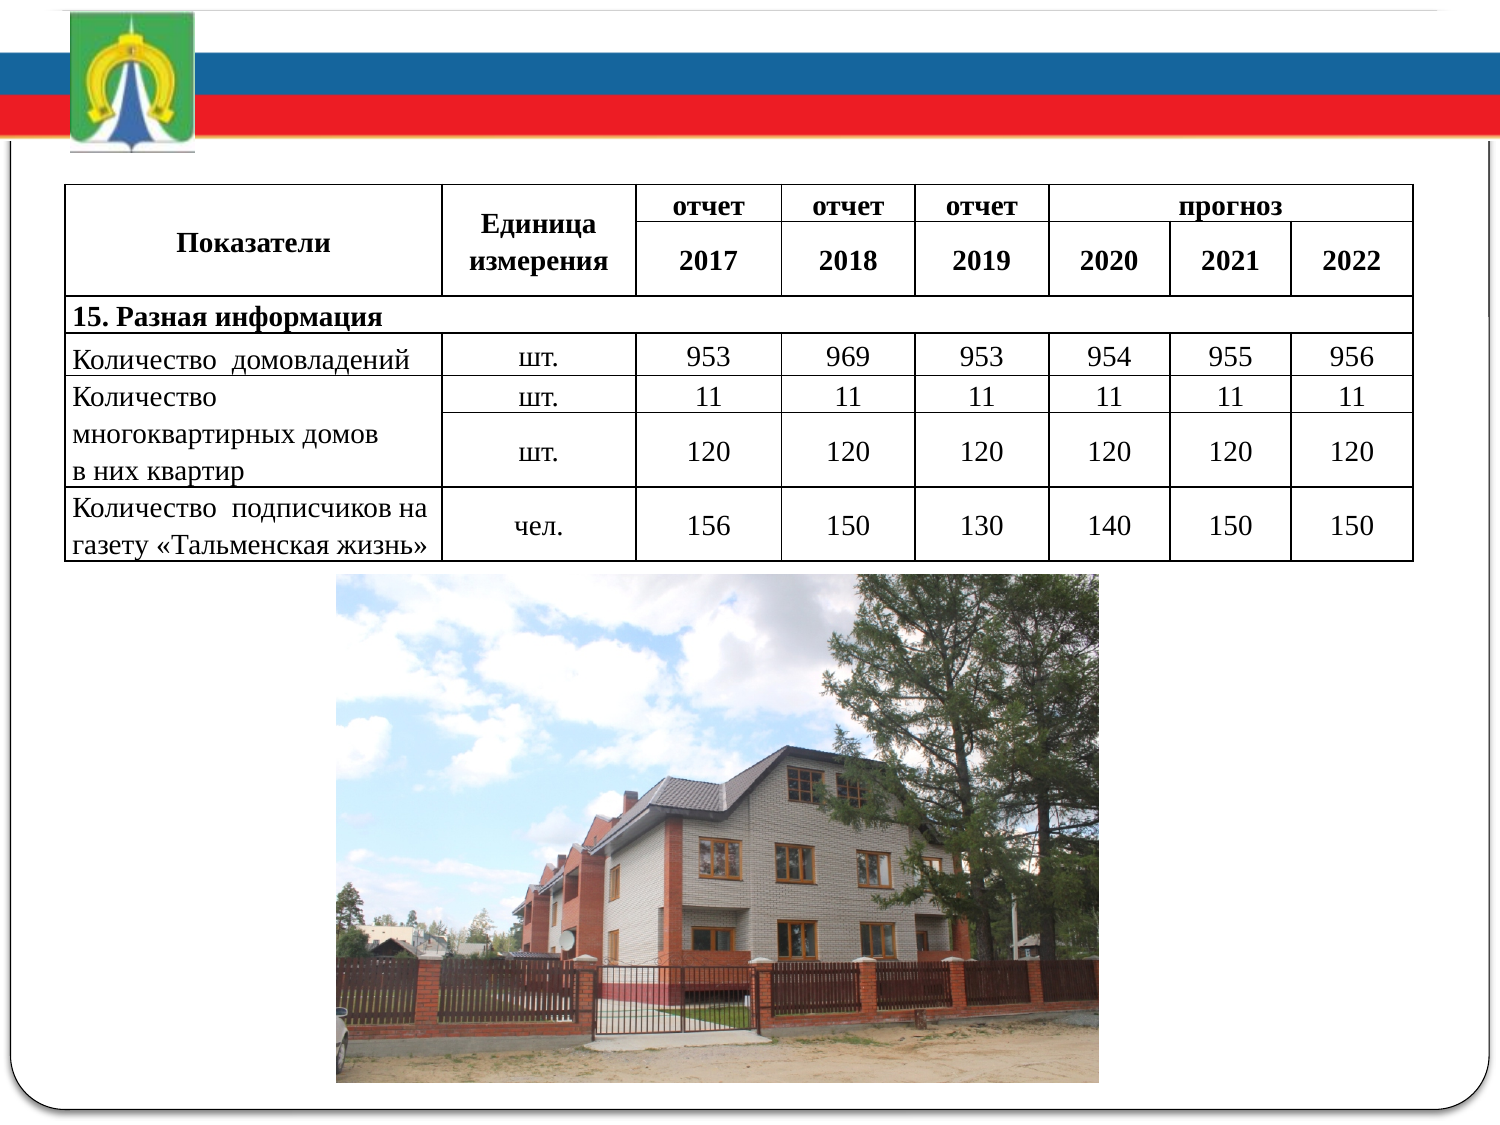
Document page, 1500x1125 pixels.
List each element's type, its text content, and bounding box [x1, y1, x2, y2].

table_cell 969 [782, 334, 914, 375]
table_cell 11 [637, 376, 781, 412]
table_header отчет [637, 185, 781, 221]
picture [336, 574, 1099, 1083]
table_cell 11 [1050, 376, 1169, 412]
table_cell 150 [1171, 488, 1290, 560]
table_cell 2022 [1292, 222, 1412, 295]
table_cell 150 [1292, 488, 1412, 560]
table_cell 11 [916, 376, 1048, 412]
table_header Показатели [66, 185, 441, 295]
table_cell шт. [443, 376, 635, 412]
table_cell 11 [782, 376, 914, 412]
table_cell 11 [1171, 376, 1290, 412]
table_cell 150 [782, 488, 914, 560]
table_cell 953 [916, 334, 1048, 375]
table_cell 2017 [637, 222, 781, 295]
picture [0, 11, 1500, 153]
table_header прогноз [1050, 185, 1412, 221]
table_cell 120 [1171, 413, 1290, 486]
table_header Единица измерения [443, 185, 635, 295]
table_cell шт. [443, 334, 635, 375]
table_cell 130 [916, 488, 1048, 560]
table_cell Количество подписчиков на газету «Тальменская жизнь» [66, 488, 441, 560]
table_cell 956 [1292, 334, 1412, 375]
table_cell 954 [1050, 334, 1169, 375]
table_cell шт. [443, 413, 635, 486]
table_cell 955 [1171, 334, 1290, 375]
table_cell 11 [1292, 376, 1412, 412]
table_cell 140 [1050, 488, 1169, 560]
table_cell 120 [1292, 413, 1412, 486]
table_cell 15. Разная информация [66, 297, 1412, 332]
table_cell 156 [637, 488, 781, 560]
table_cell 2018 [782, 222, 914, 295]
table_header отчет [782, 185, 914, 221]
table_cell 953 [637, 334, 781, 375]
table_cell 2020 [1050, 222, 1169, 295]
table_cell Количество домовладений [66, 334, 441, 375]
table_cell чел. [443, 488, 635, 560]
table_cell 120 [782, 413, 914, 486]
table_cell 2021 [1171, 222, 1290, 295]
table_cell 120 [637, 413, 781, 486]
table_cell 120 [1050, 413, 1169, 486]
table_cell 120 [916, 413, 1048, 486]
table_cell 2019 [916, 222, 1048, 295]
table_header отчет [916, 185, 1048, 221]
table_cell Количество многоквартирных домов в них квартир [66, 376, 441, 486]
